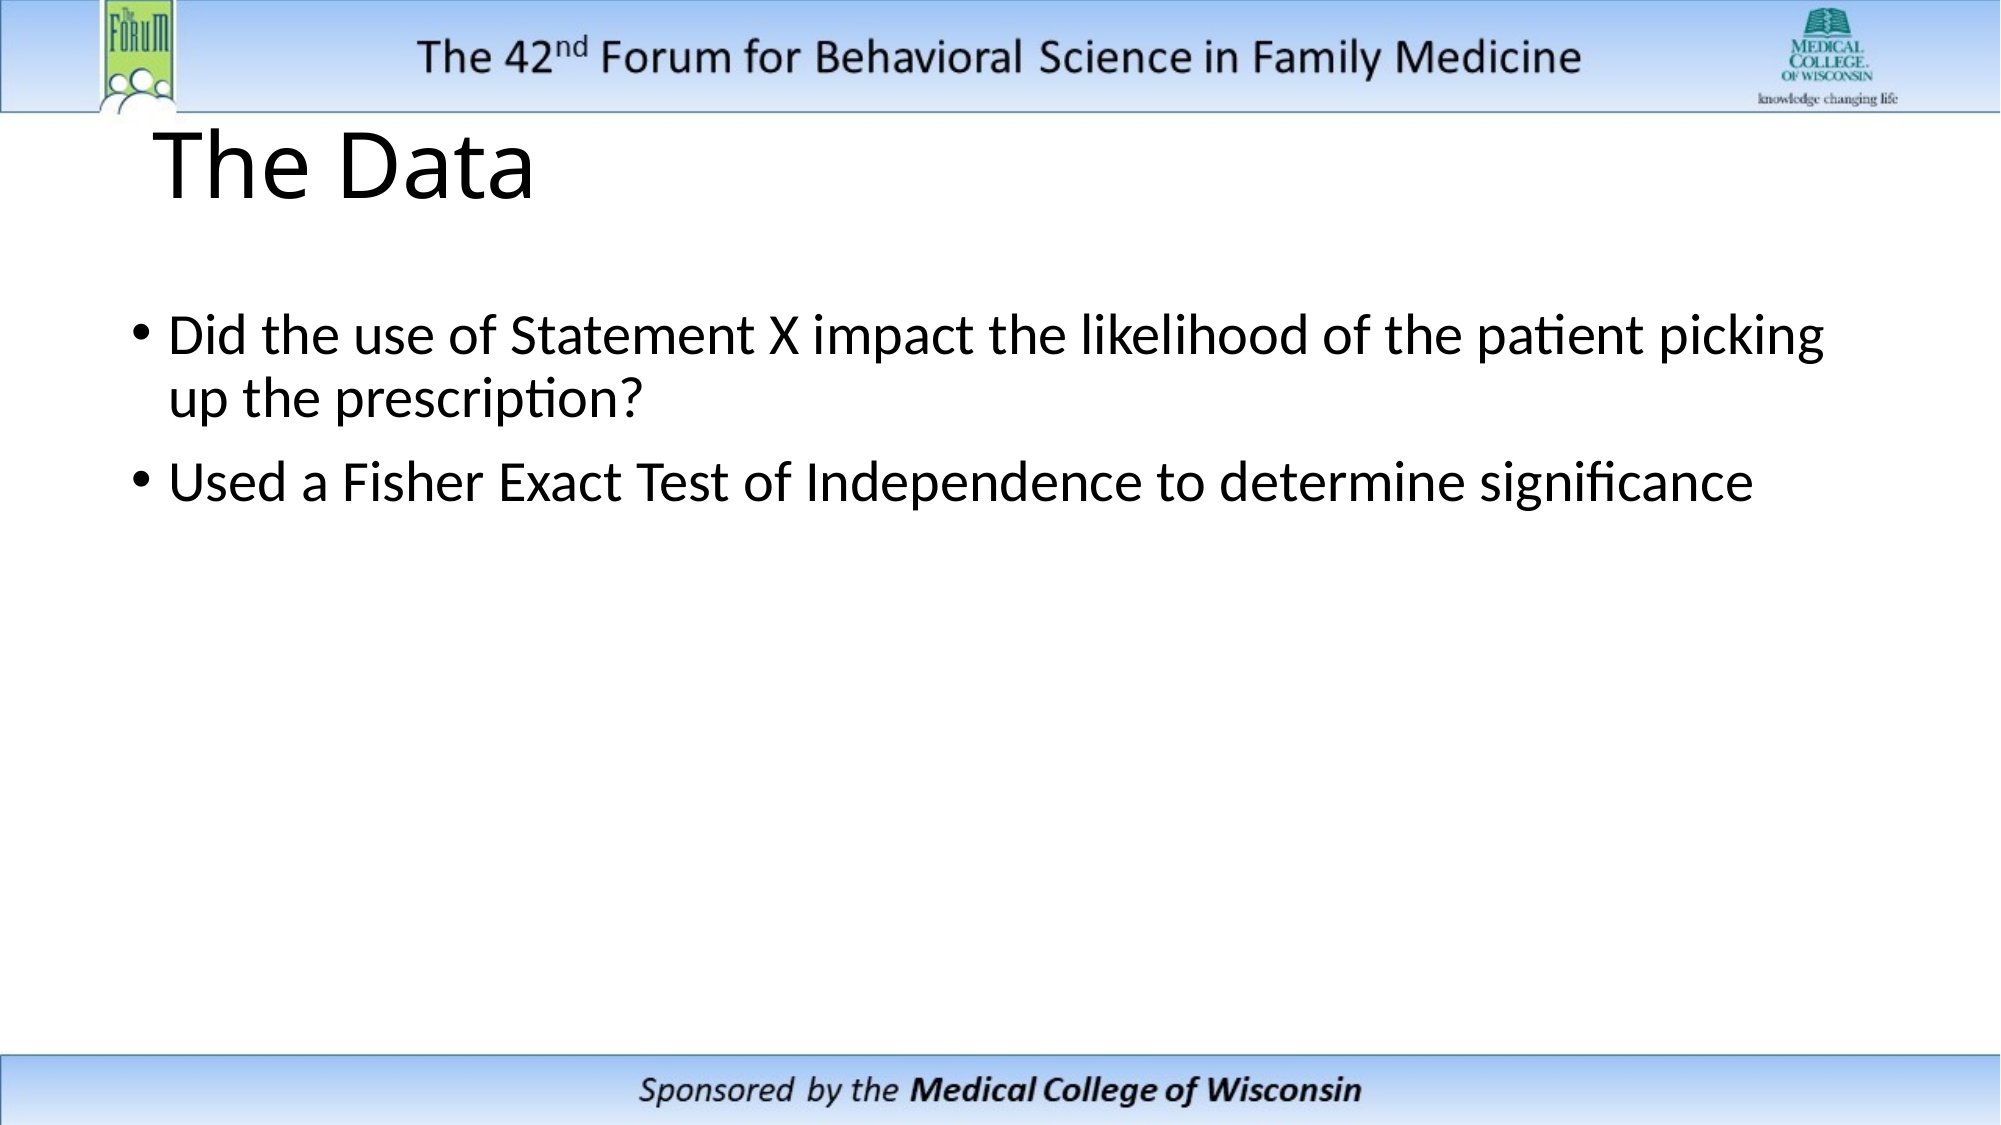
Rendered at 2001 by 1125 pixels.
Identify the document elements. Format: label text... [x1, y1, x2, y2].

list Did the use of Statement X impact the likelihood of the patient picking up the prescription? Used a Fisher Exact Test of Independence to determine significance [116, 296, 1841, 1011]
title The Data [137, 59, 1863, 278]
picture [0, 0, 2001, 1125]
